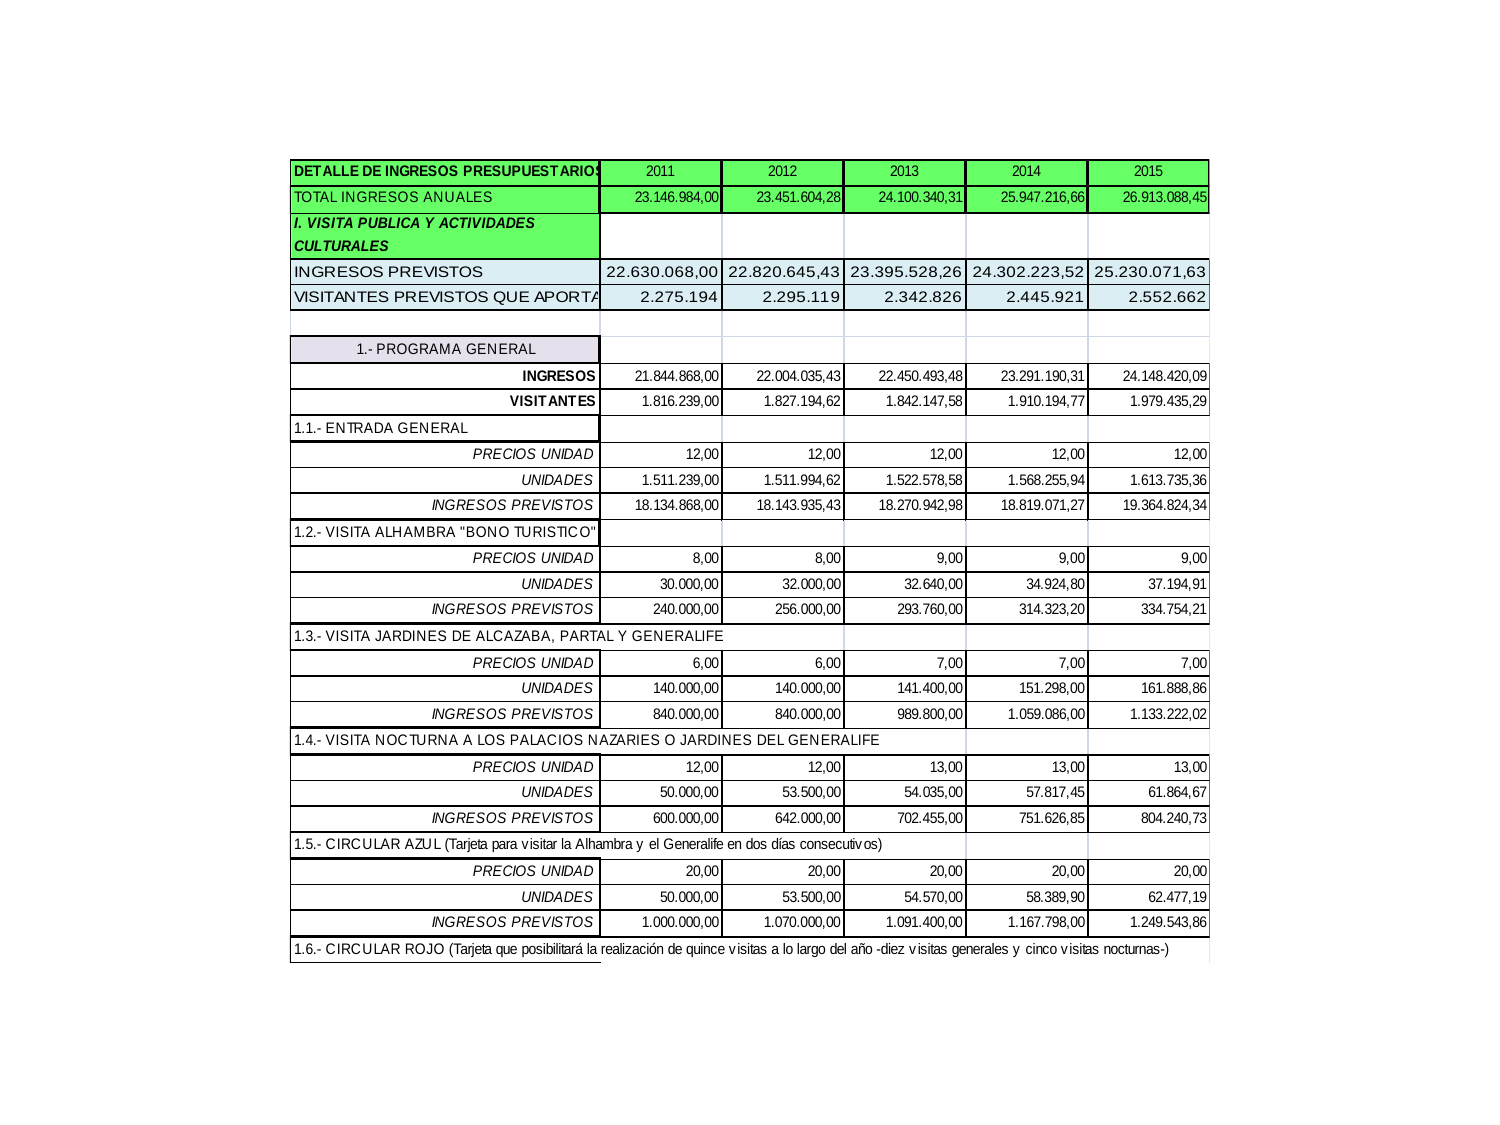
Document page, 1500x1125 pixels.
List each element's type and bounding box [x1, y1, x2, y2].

picture [289, 159, 1211, 966]
